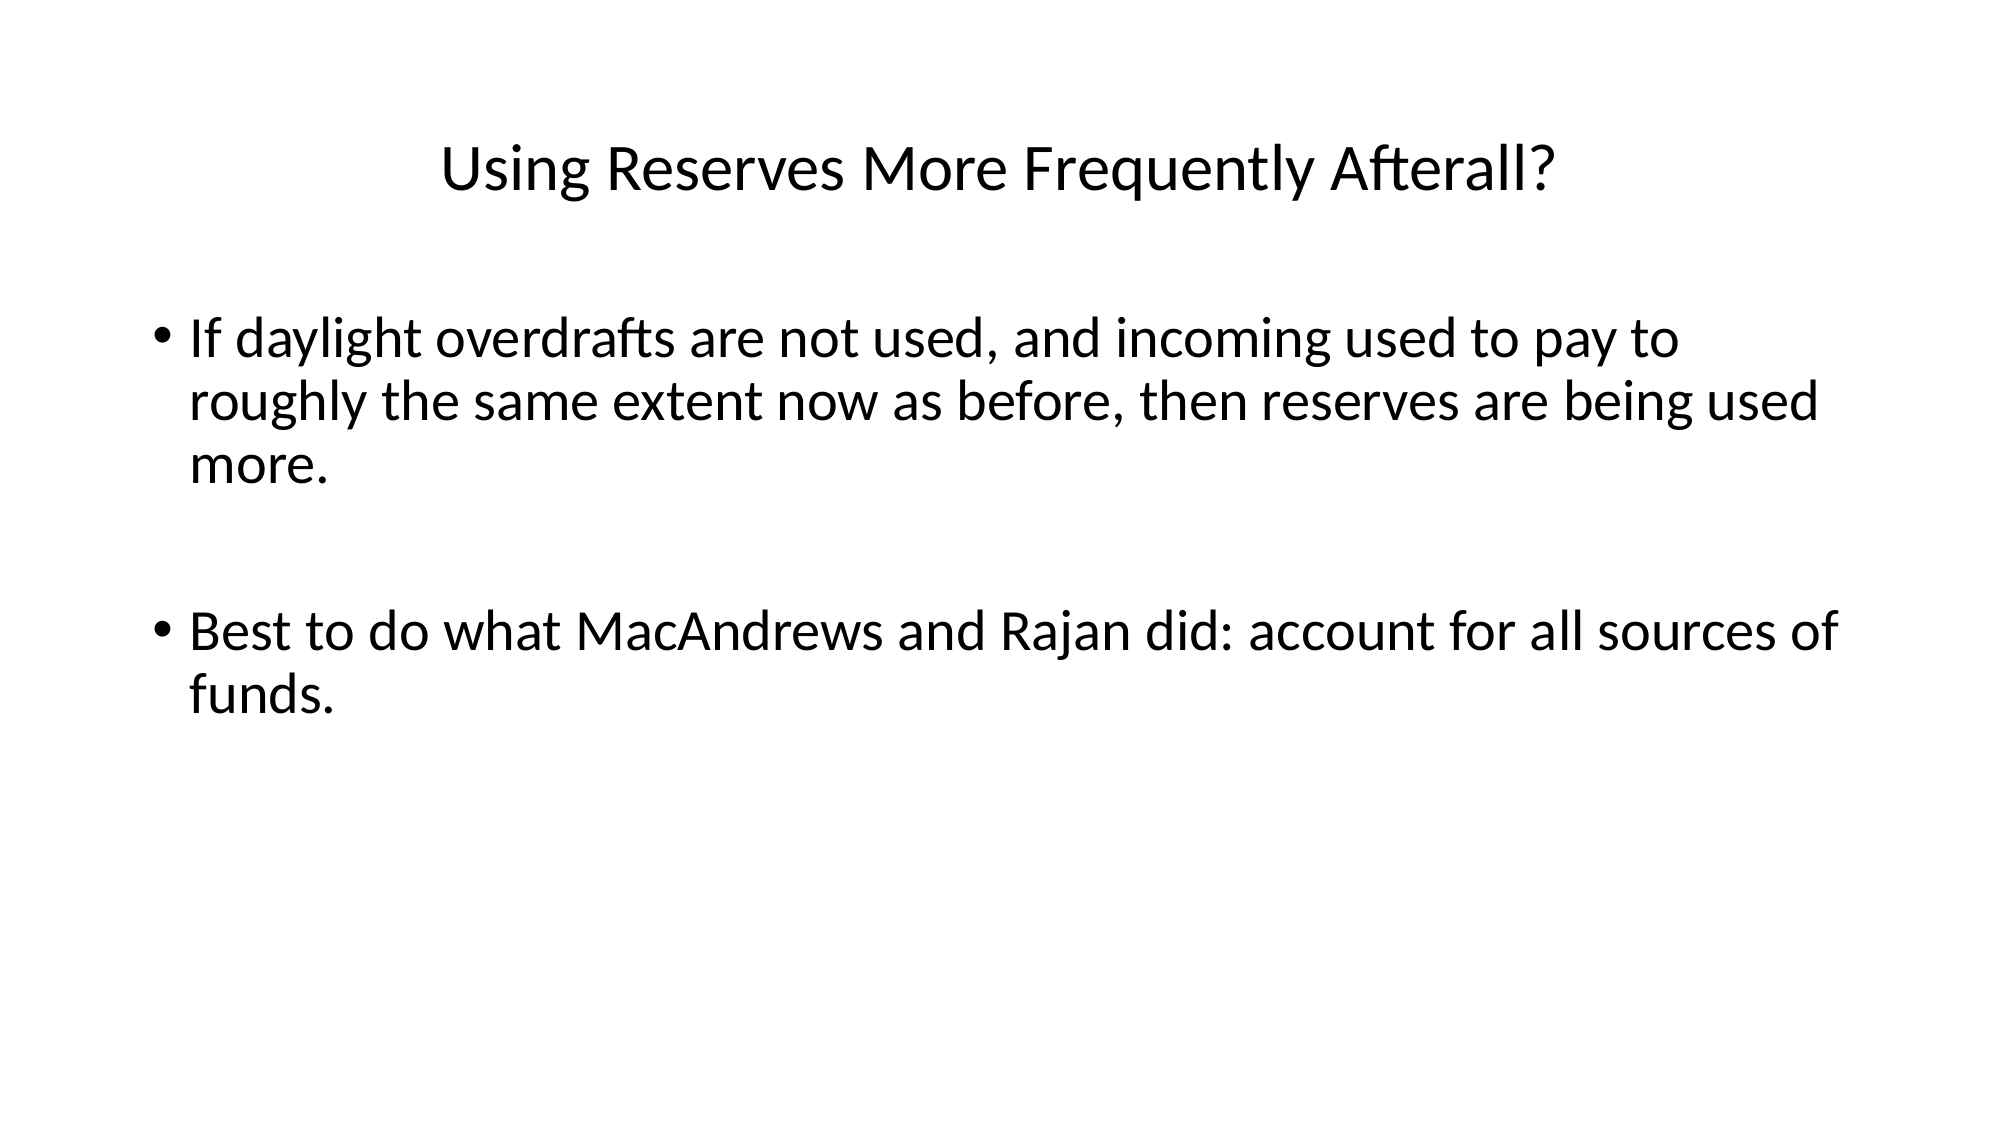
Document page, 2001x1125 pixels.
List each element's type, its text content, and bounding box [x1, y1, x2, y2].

list If daylight overdrafts are not used, and incoming used to pay to roughly the same extent now as before, then reserves are being used more. Best to do what MacAndrews and Rajan did: account for all sources of funds. [137, 299, 1863, 1014]
title Using Reserves More Frequently Afterall? [137, 59, 1863, 278]
